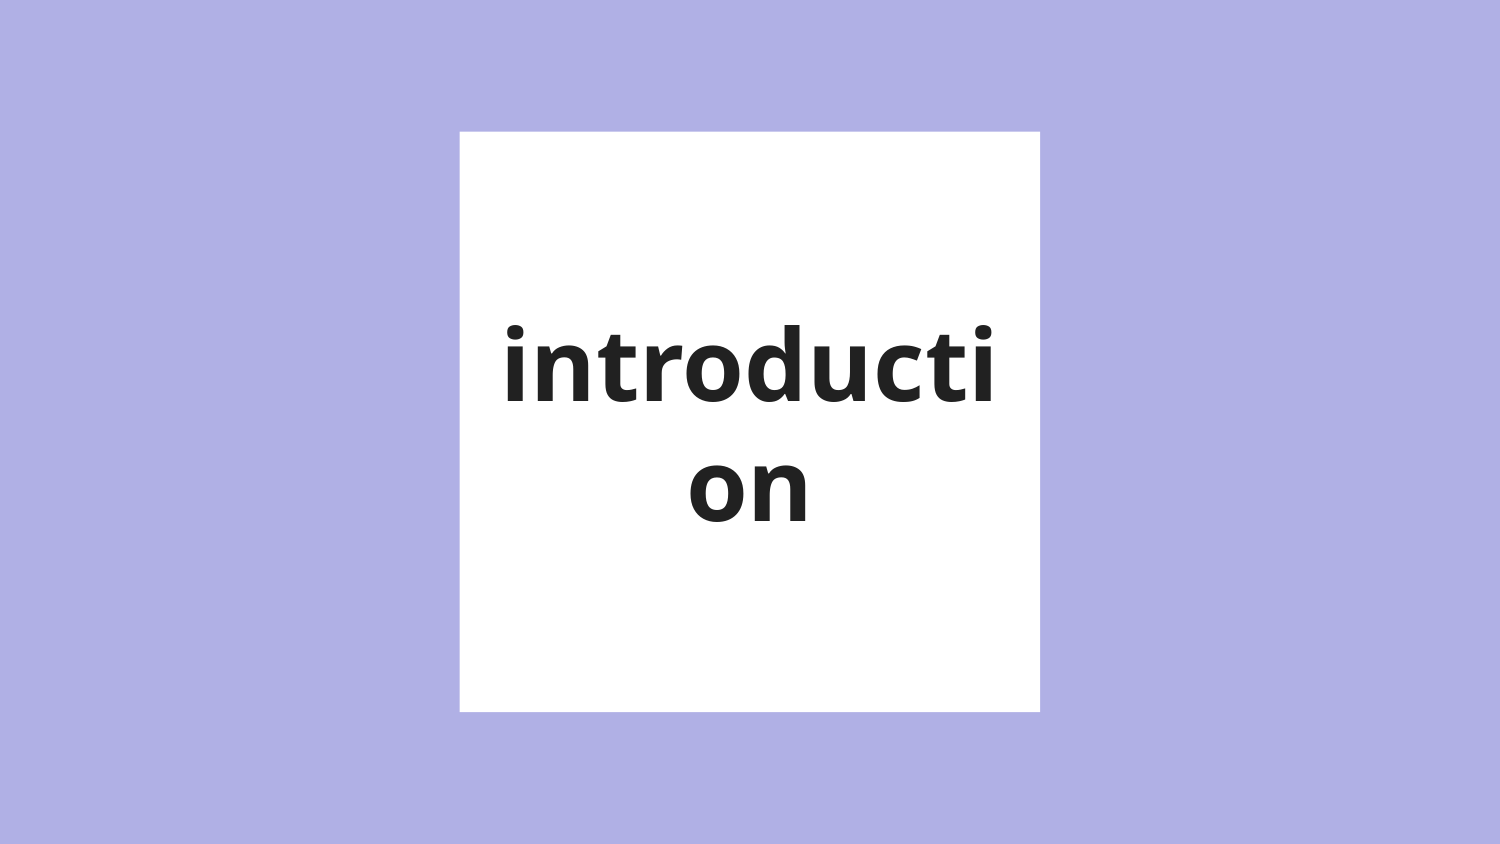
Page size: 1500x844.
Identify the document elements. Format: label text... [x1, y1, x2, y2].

title introduction [459, 131, 1041, 713]
